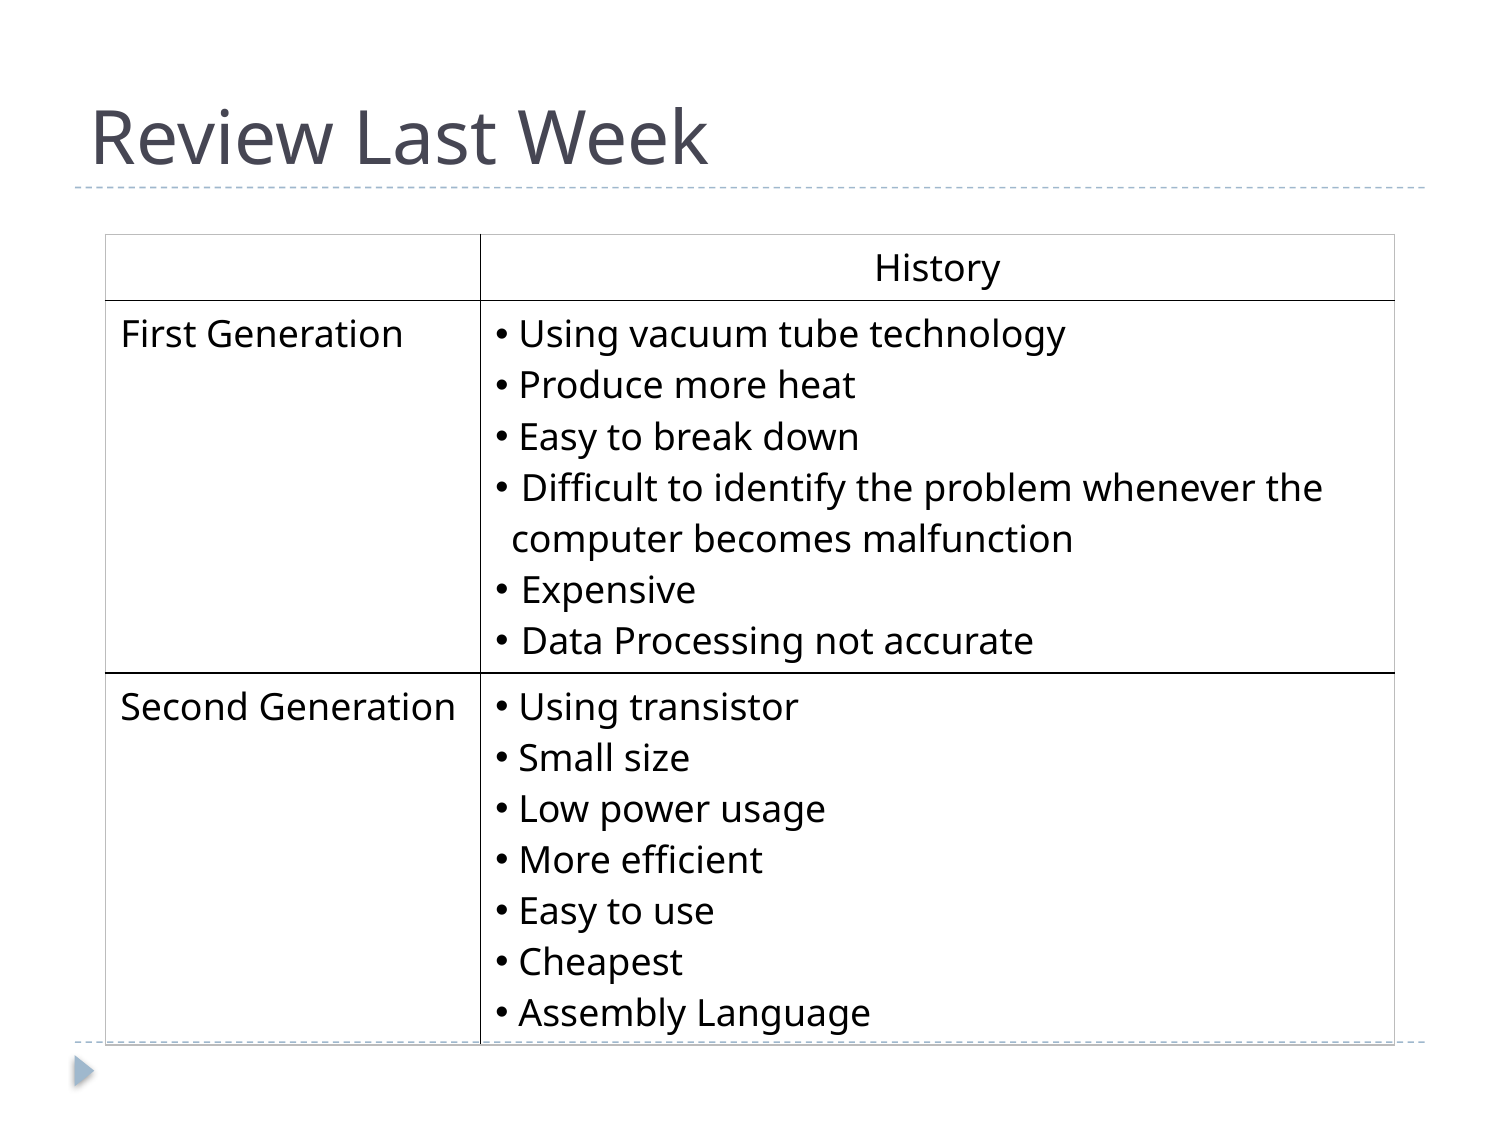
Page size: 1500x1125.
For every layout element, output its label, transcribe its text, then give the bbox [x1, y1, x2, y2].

title Review Last Week [75, 24, 1425, 188]
table_header History [481, 235, 1394, 300]
table_header [106, 235, 480, 300]
table_cell Second Generation [106, 674, 480, 1044]
table_cell Using transistor Small size Low power usage More efficient Easy to use Cheapest Assembly Language [481, 674, 1394, 1044]
table_cell Using vacuum tube technology Produce more heat Easy to break down Difficult to identify the problem whenever the computer becomes malfunction Expensive Data Processing not accurate [481, 301, 1394, 672]
table_cell First Generation [106, 301, 480, 672]
